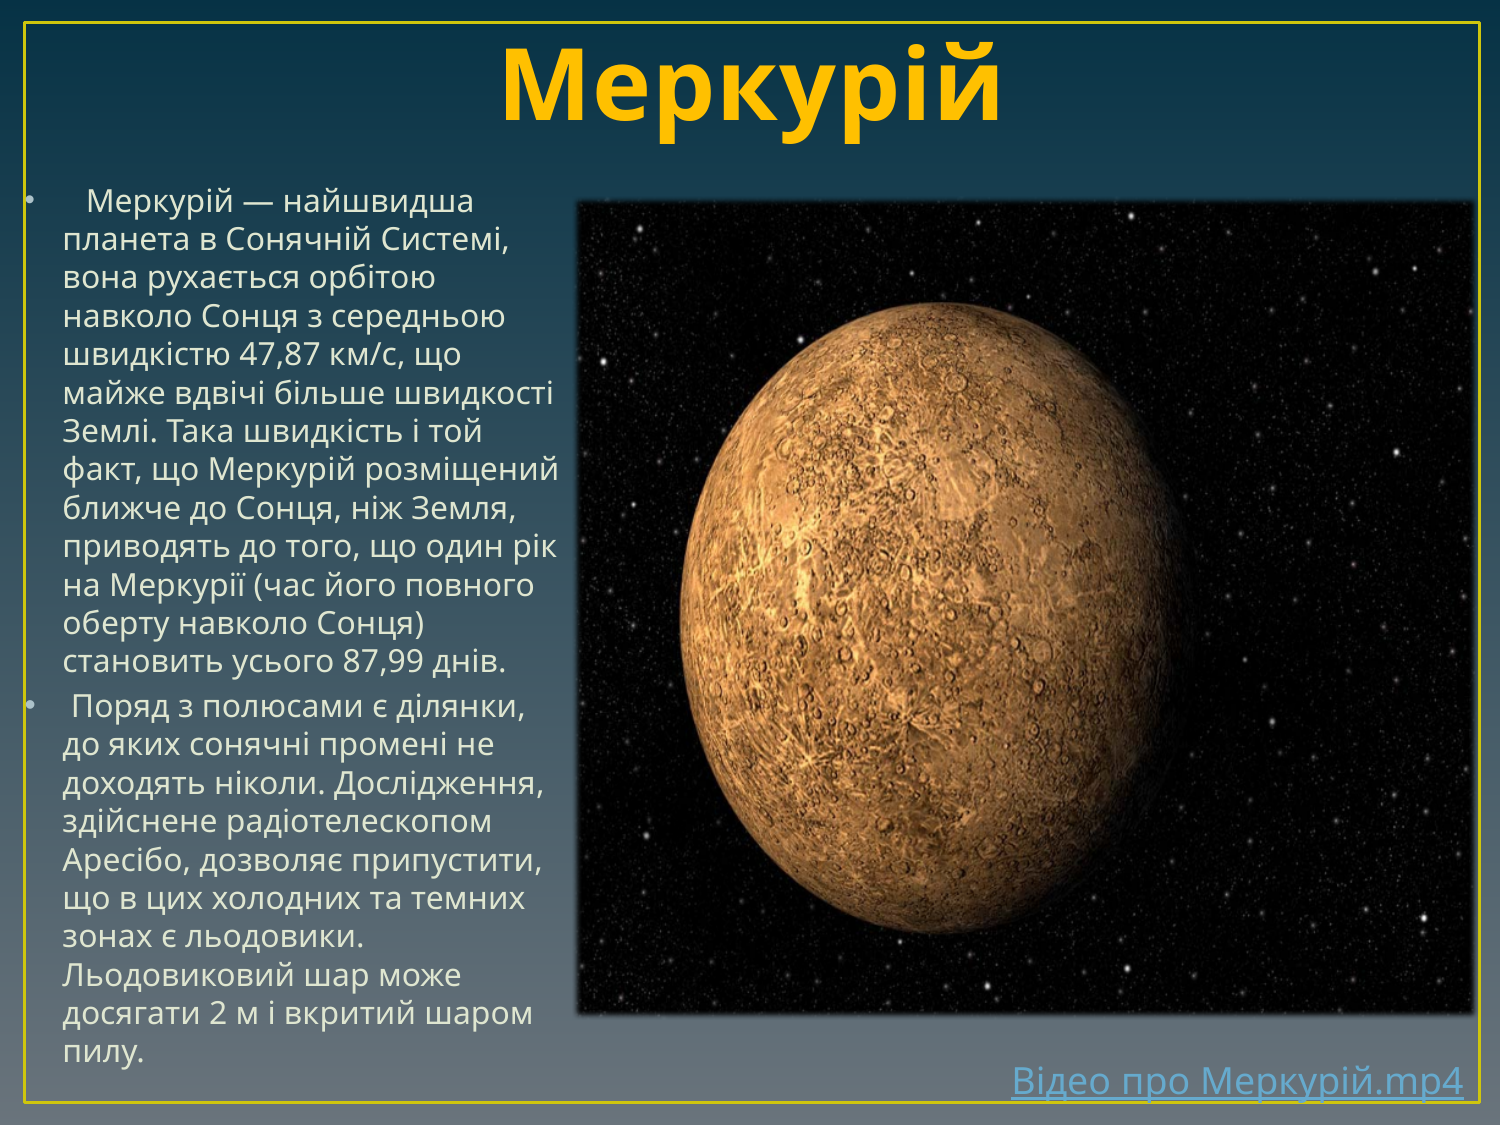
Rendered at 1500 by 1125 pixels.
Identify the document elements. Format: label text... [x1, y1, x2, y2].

title Меркурій [76, 0, 1427, 148]
list Меркурій — найшвидша планета в Сонячній Системі, вона рухається орбітою навколо Сонця з середньою швидкістю 47,87 км/с, що майже вдвічі більше швидкості Землі. Така швидкість і той факт, що Меркурій розміщений ближче до Сонця, ніж Земля, приводять до того, що один рік на Меркурії (час його повного оберту навколо Сонця) становить усього 87,99 днів. Поряд з полюсами є ділянки, до яких сонячні промені не доходять ніколи. Дослідження, здійснене радіотелескопом Аресібо, дозволяє припустити, що в цих холодних та темних зонах є льодовики. Льодовиковий шар може досягати 2 м і вкритий шаром пилу. [9, 172, 577, 1125]
picture [572, 196, 1479, 1020]
text_box Відео про Меркурій.mp4 [745, 1049, 1479, 1116]
